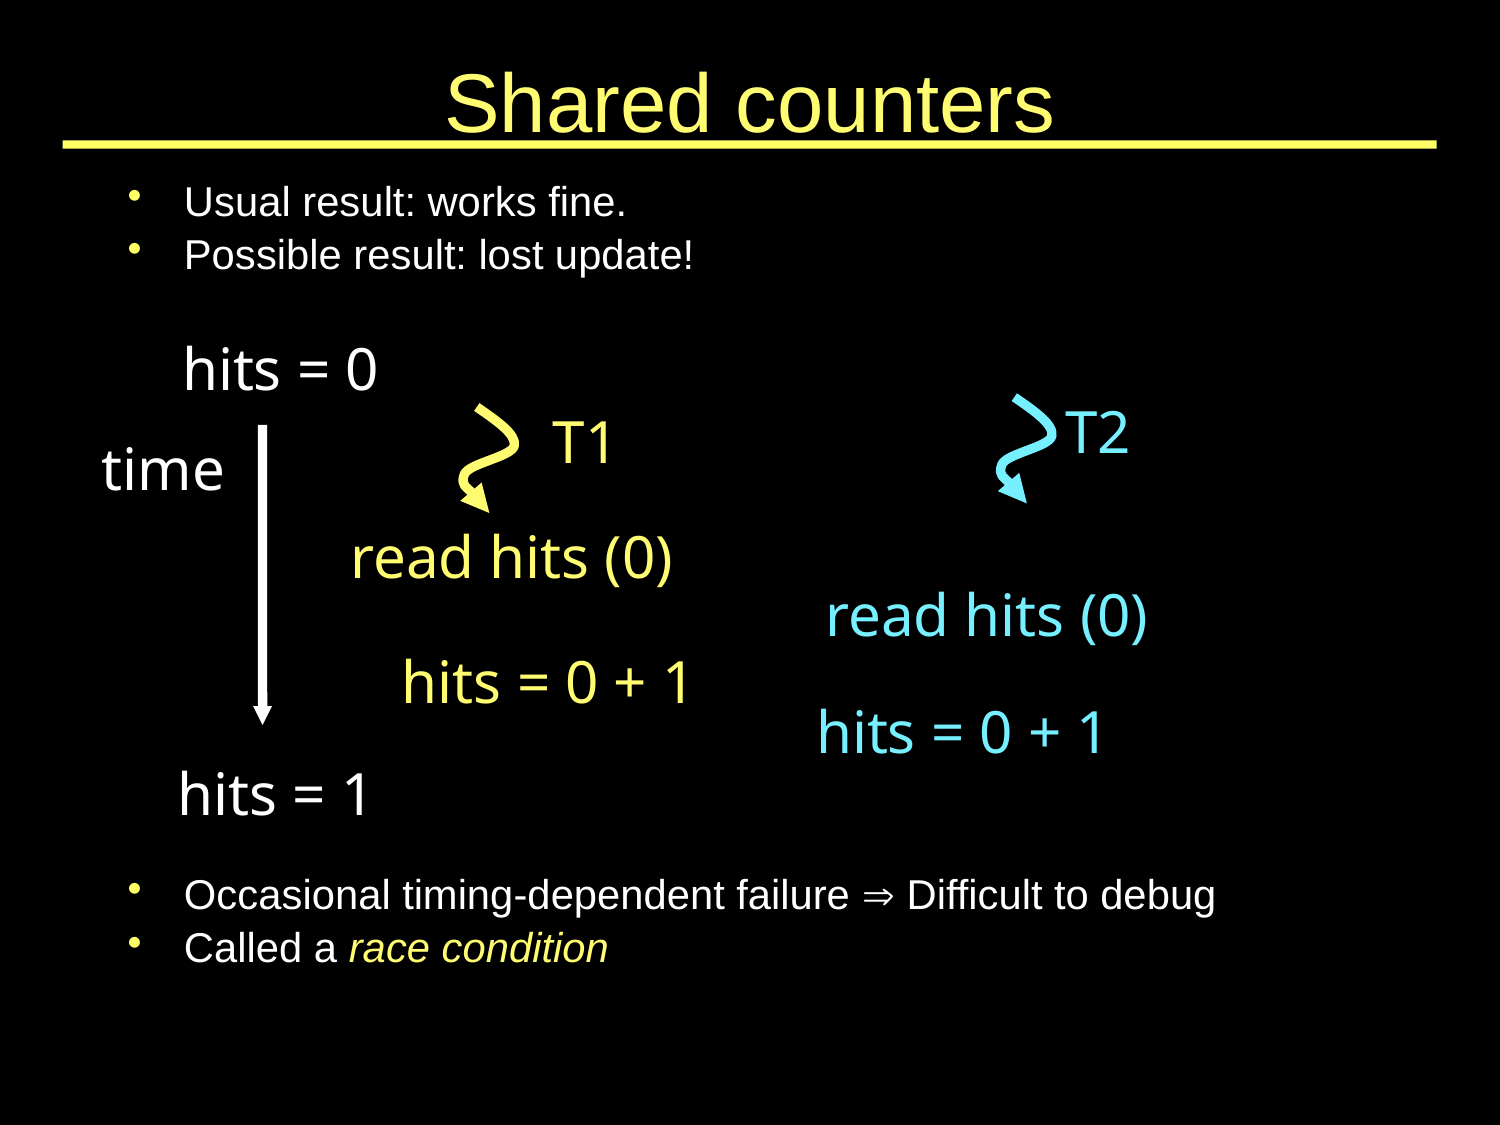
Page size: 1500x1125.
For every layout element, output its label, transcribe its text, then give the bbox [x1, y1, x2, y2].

text_box T2 [1050, 387, 1146, 473]
text_box T1 [537, 397, 634, 483]
text_box hits = 1 [162, 750, 390, 835]
text_box read hits (0) [335, 512, 689, 598]
text_box time [87, 425, 240, 510]
text_box hits = 0 [167, 325, 395, 410]
title Shared counters [112, 0, 1388, 157]
text_box read hits (0) [810, 570, 1164, 656]
text_box hits = 0 + 1 [801, 687, 1125, 773]
list Usual result: works fine. Possible result: lost update! Occasional timing-dependent failure  Difficult to debug Called a race condition [112, 172, 1388, 1075]
text_box [258, 424, 267, 725]
text_box hits = 0 + 1 [387, 638, 711, 723]
text_box [1000, 397, 1050, 504]
text_box [463, 406, 515, 512]
